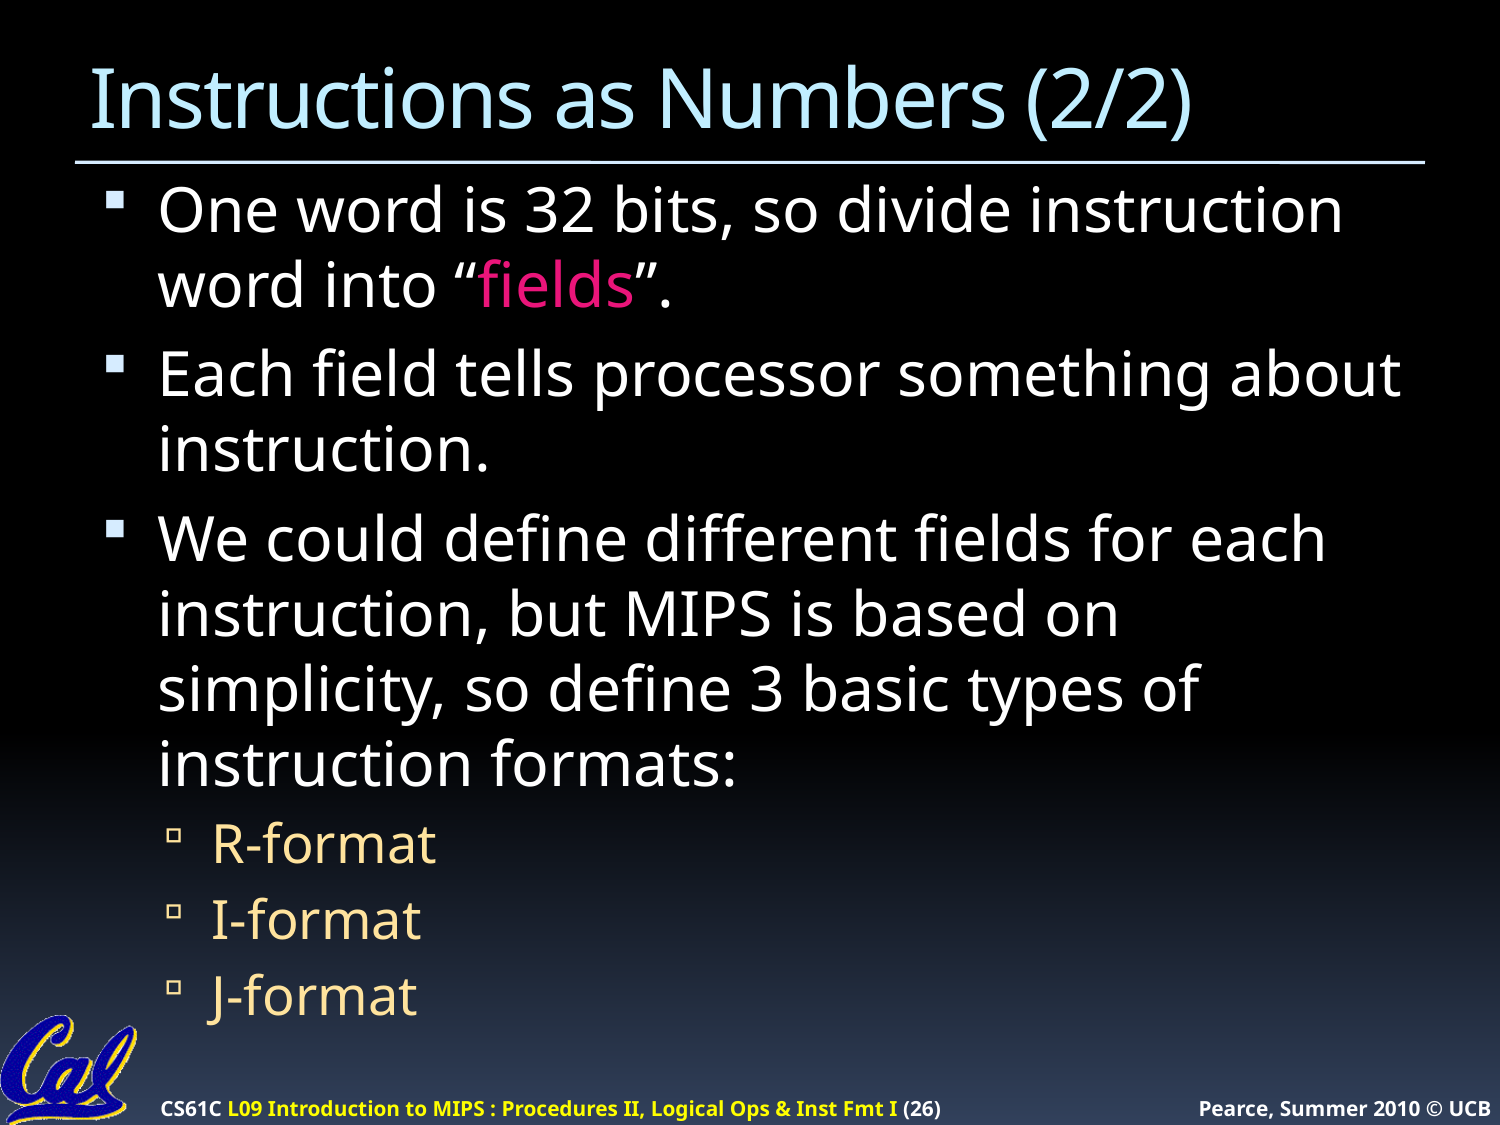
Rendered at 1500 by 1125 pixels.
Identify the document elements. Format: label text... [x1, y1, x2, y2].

title Instructions as Numbers (2/2) [75, 37, 1425, 162]
picture [0, 1015, 140, 1125]
list One word is 32 bits, so divide instruction word into “fields”. Each field tells processor something about instruction. We could define different fields for each instruction, but MIPS is based on simplicity, so define 3 basic types of instruction formats: R-format I-format J-format [74, 162, 1426, 1043]
